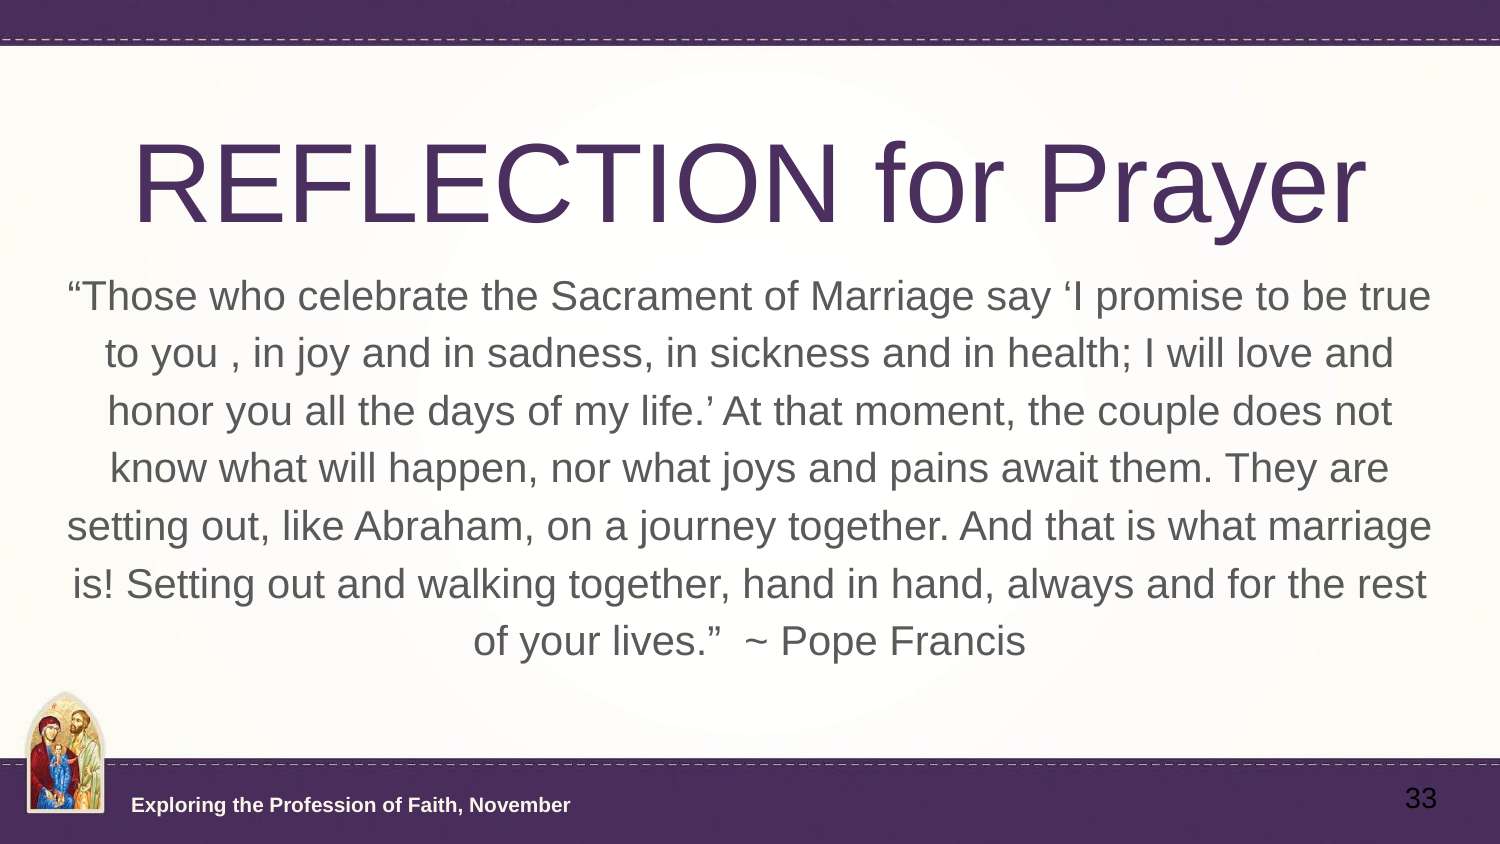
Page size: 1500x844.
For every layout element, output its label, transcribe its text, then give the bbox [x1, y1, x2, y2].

slide_number 33 [1389, 764, 1480, 830]
slide_number Exploring the Profession of Faith, November [116, 771, 628, 837]
title REFLECTION for Prayer [51, 53, 1449, 260]
picture [0, 0, 1500, 844]
list “Those who celebrate the Sacrament of Marriage say ‘I promise to be true to you , in joy and in sadness, in sickness and in health; I will love and honor you all the days of my life.’ At that moment, the couple does not know what will happen, nor what joys and pains await them. They are setting out, like Abraham, on a journey together. And that is what marriage is! Setting out and walking together, hand in hand, always and for the rest of your lives.” ~ Pope Francis [51, 260, 1449, 657]
